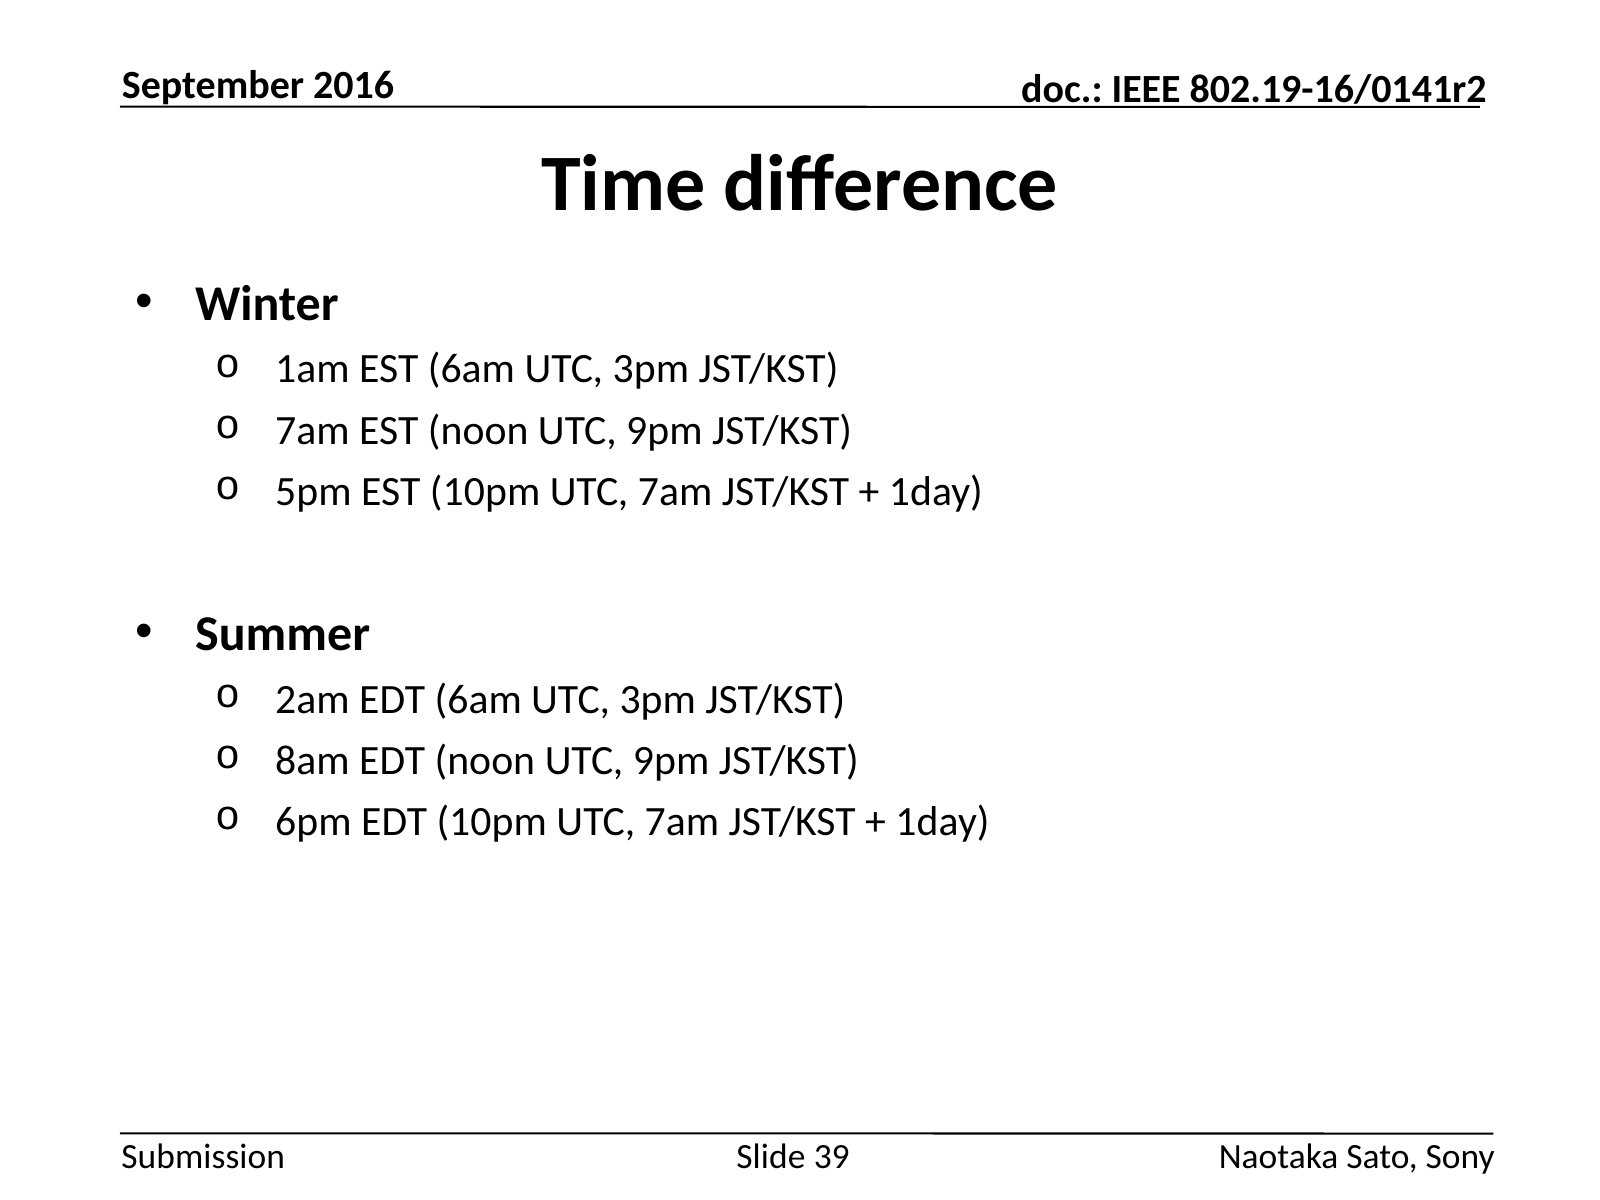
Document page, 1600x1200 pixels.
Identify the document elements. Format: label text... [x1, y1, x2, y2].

list Winter 1am EST (6am UTC, 3pm JST/KST) 7am EST (noon UTC, 9pm JST/KST) 5pm EST (10pm UTC, 7am JST/KST + 1day) Summer 2am EDT (6am UTC, 3pm JST/KST) 8am EDT (noon UTC, 9pm JST/KST) 6pm EDT (10pm UTC, 7am JST/KST + 1day) [119, 262, 1480, 1126]
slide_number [121, 58, 451, 107]
slide_number Slide 39 [733, 1132, 854, 1197]
footer Naotaka Sato, Sony [937, 1132, 1495, 1174]
title Time difference [119, 119, 1480, 238]
